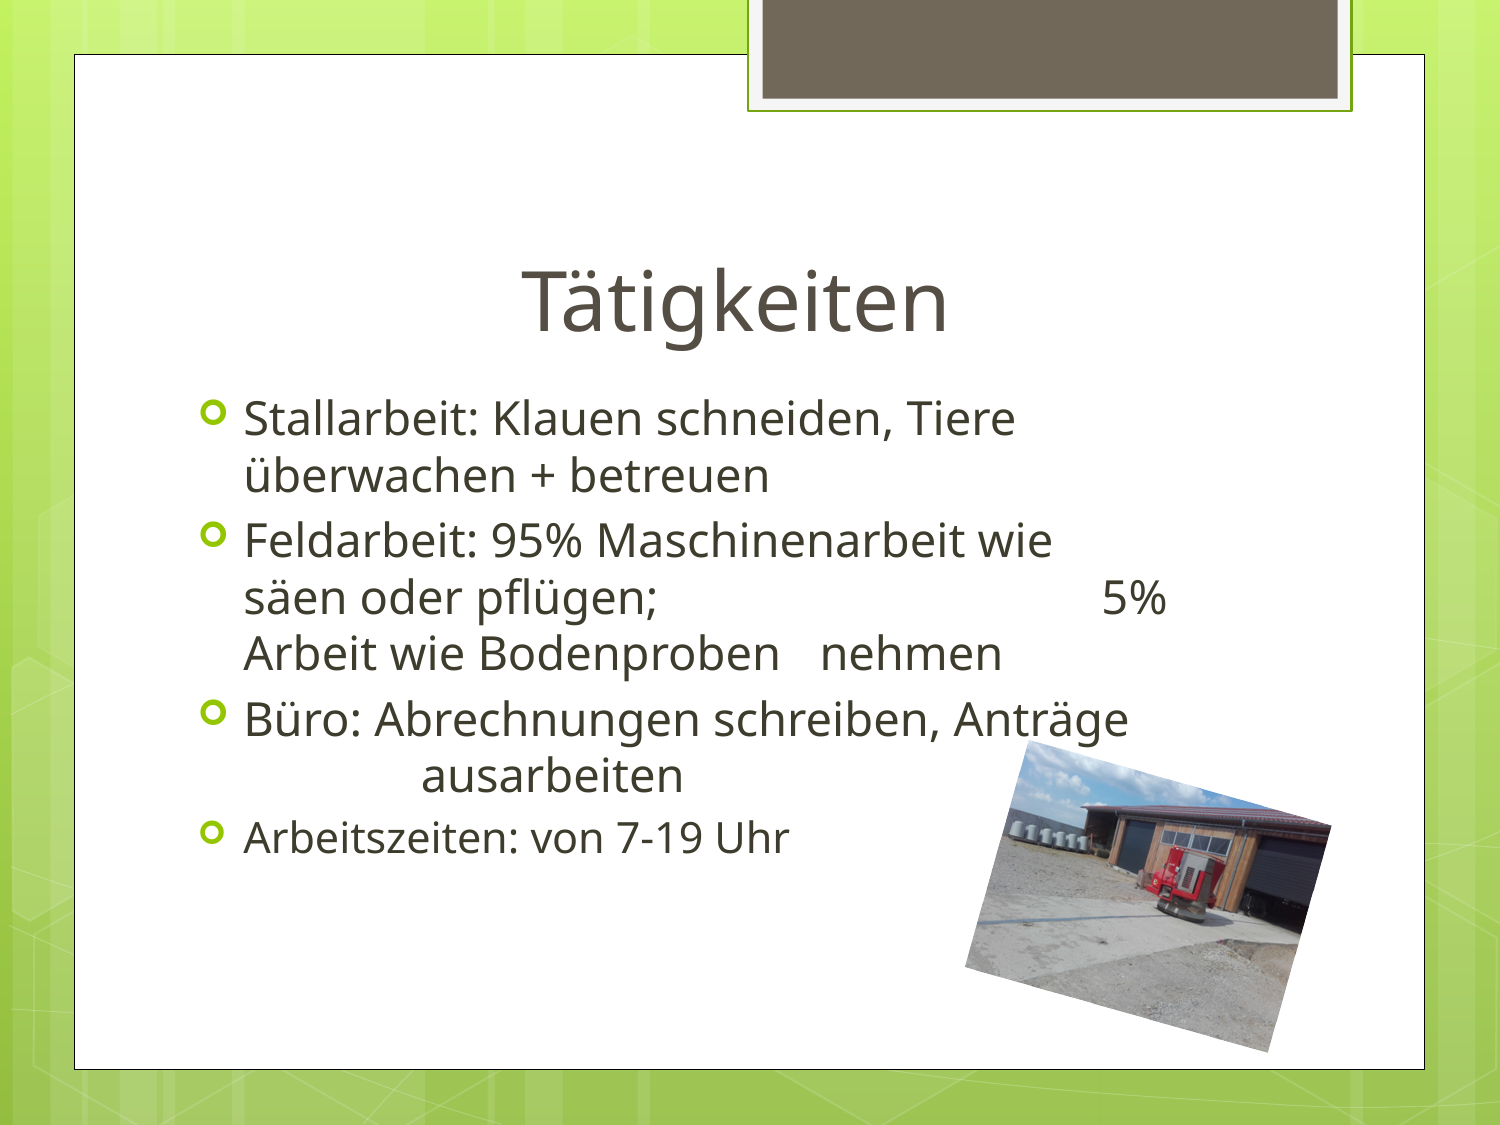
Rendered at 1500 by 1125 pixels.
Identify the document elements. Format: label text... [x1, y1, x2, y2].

list Stallarbeit: Klauen schneiden, Tiere überwachen + betreuen Feldarbeit: 95% Maschinenarbeit wie säen oder pflügen; 5% Arbeit wie Bodenproben nehmen Büro: Abrechnungen schreiben, Anträge ausarbeiten Arbeitszeiten: von 7-19 Uhr [171, 381, 1283, 957]
title Tätigkeiten [171, 168, 1324, 357]
picture [965, 740, 1331, 1052]
